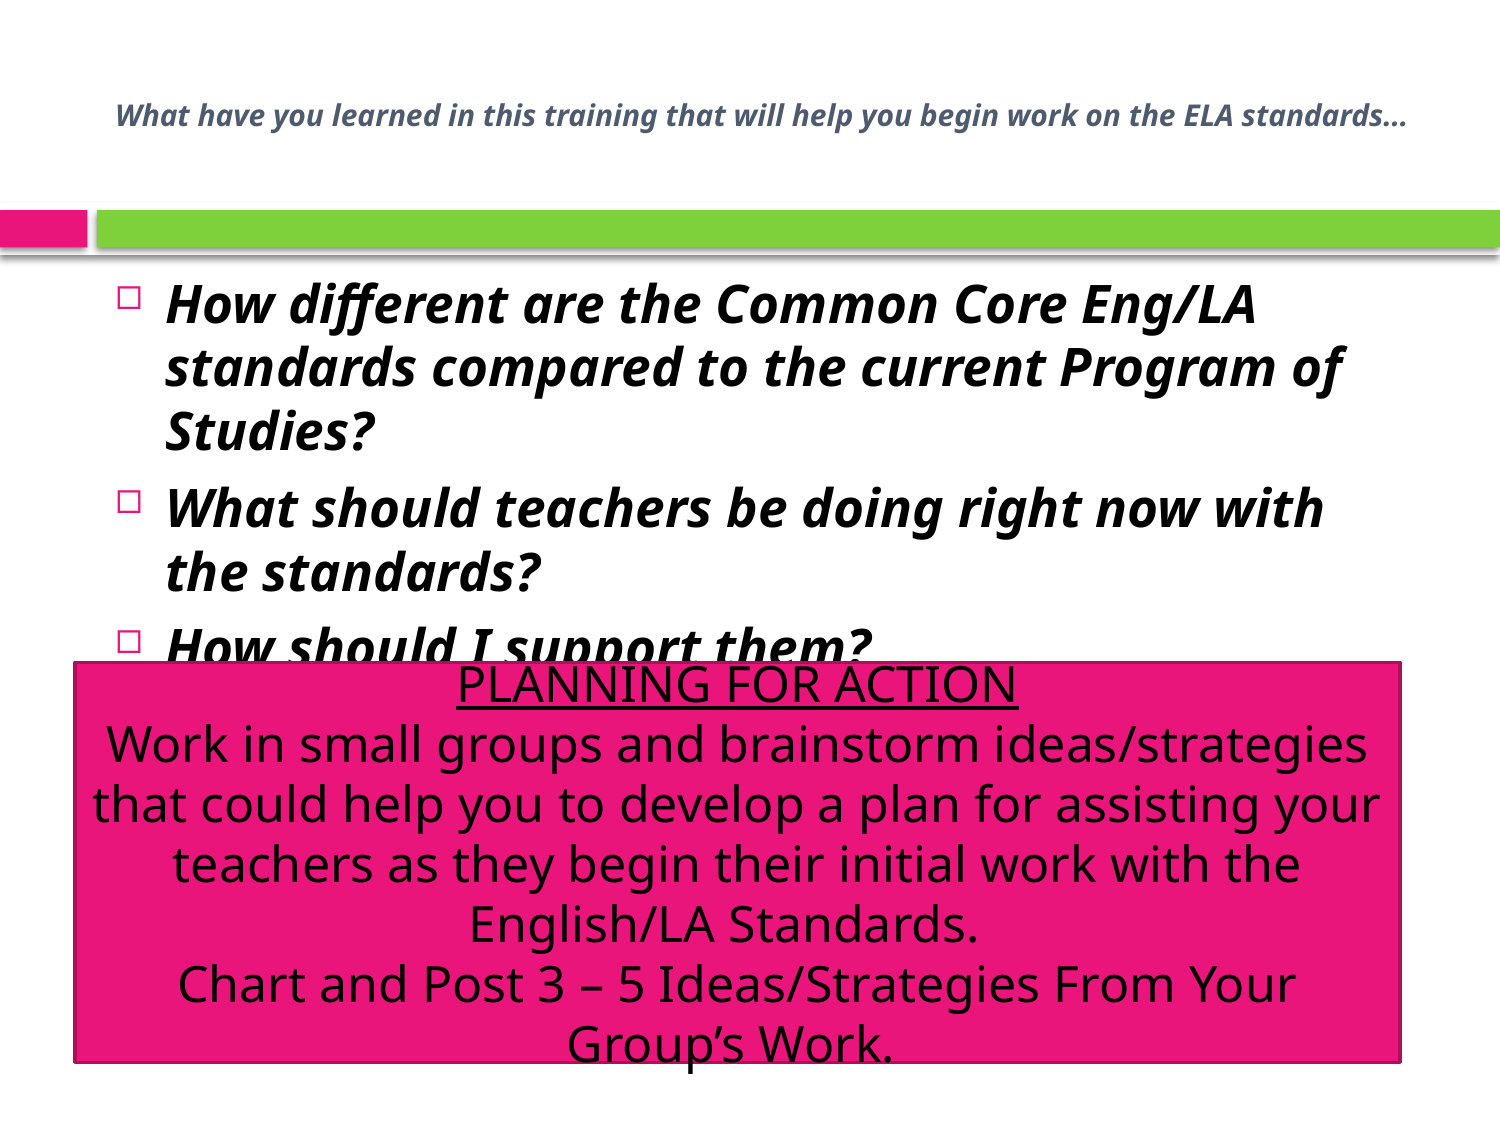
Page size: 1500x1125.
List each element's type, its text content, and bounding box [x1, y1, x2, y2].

title What have you learned in this training that will help you begin work on the ELA standards… [100, 37, 1438, 200]
list How different are the Common Core Eng/LA standards compared to the current Program of Studies? What should teachers be doing right now with the standards? How should I support them? [100, 262, 1438, 688]
text_box PLANNING FOR ACTION Work in small groups and brainstorm ideas/strategies that could help you to develop a plan for assisting your teachers as they begin their initial work with the English/LA Standards. Chart and Post 3 – 5 Ideas/Strategies From Your Group’s Work. [73, 661, 1402, 1064]
